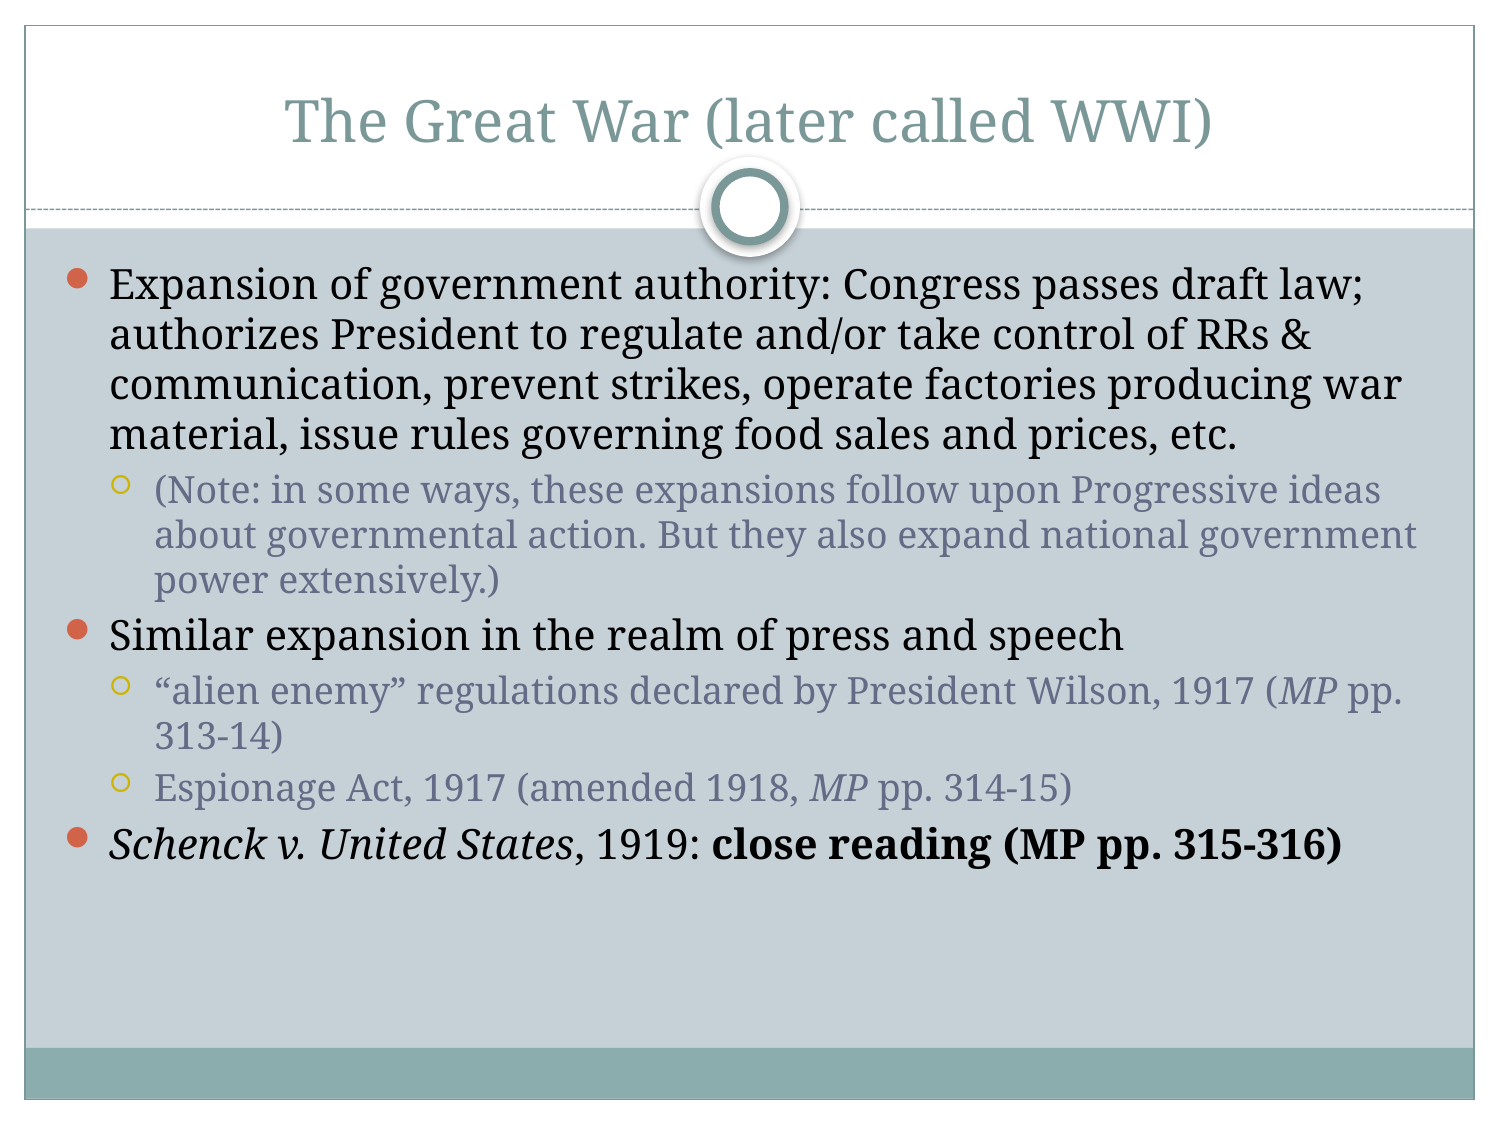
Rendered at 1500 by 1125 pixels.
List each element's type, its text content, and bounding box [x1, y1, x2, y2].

title The Great War (later called WWI) [49, 37, 1450, 162]
list Expansion of government authority: Congress passes draft law; authorizes President to regulate and/or take control of RRs & communication, prevent strikes, operate factories producing war material, issue rules governing food sales and prices, etc. (Note: in some ways, these expansions follow upon Progressive ideas about governmental action. But they also expand national government power extensively.) Similar expansion in the realm of press and speech “alien enemy” regulations declared by President Wilson, 1917 (MP pp. 313-14) Espionage Act, 1917 (amended 1918, MP pp. 314-15) Schenck v. United States, 1919: close reading (MP pp. 315-316) [49, 250, 1445, 1001]
